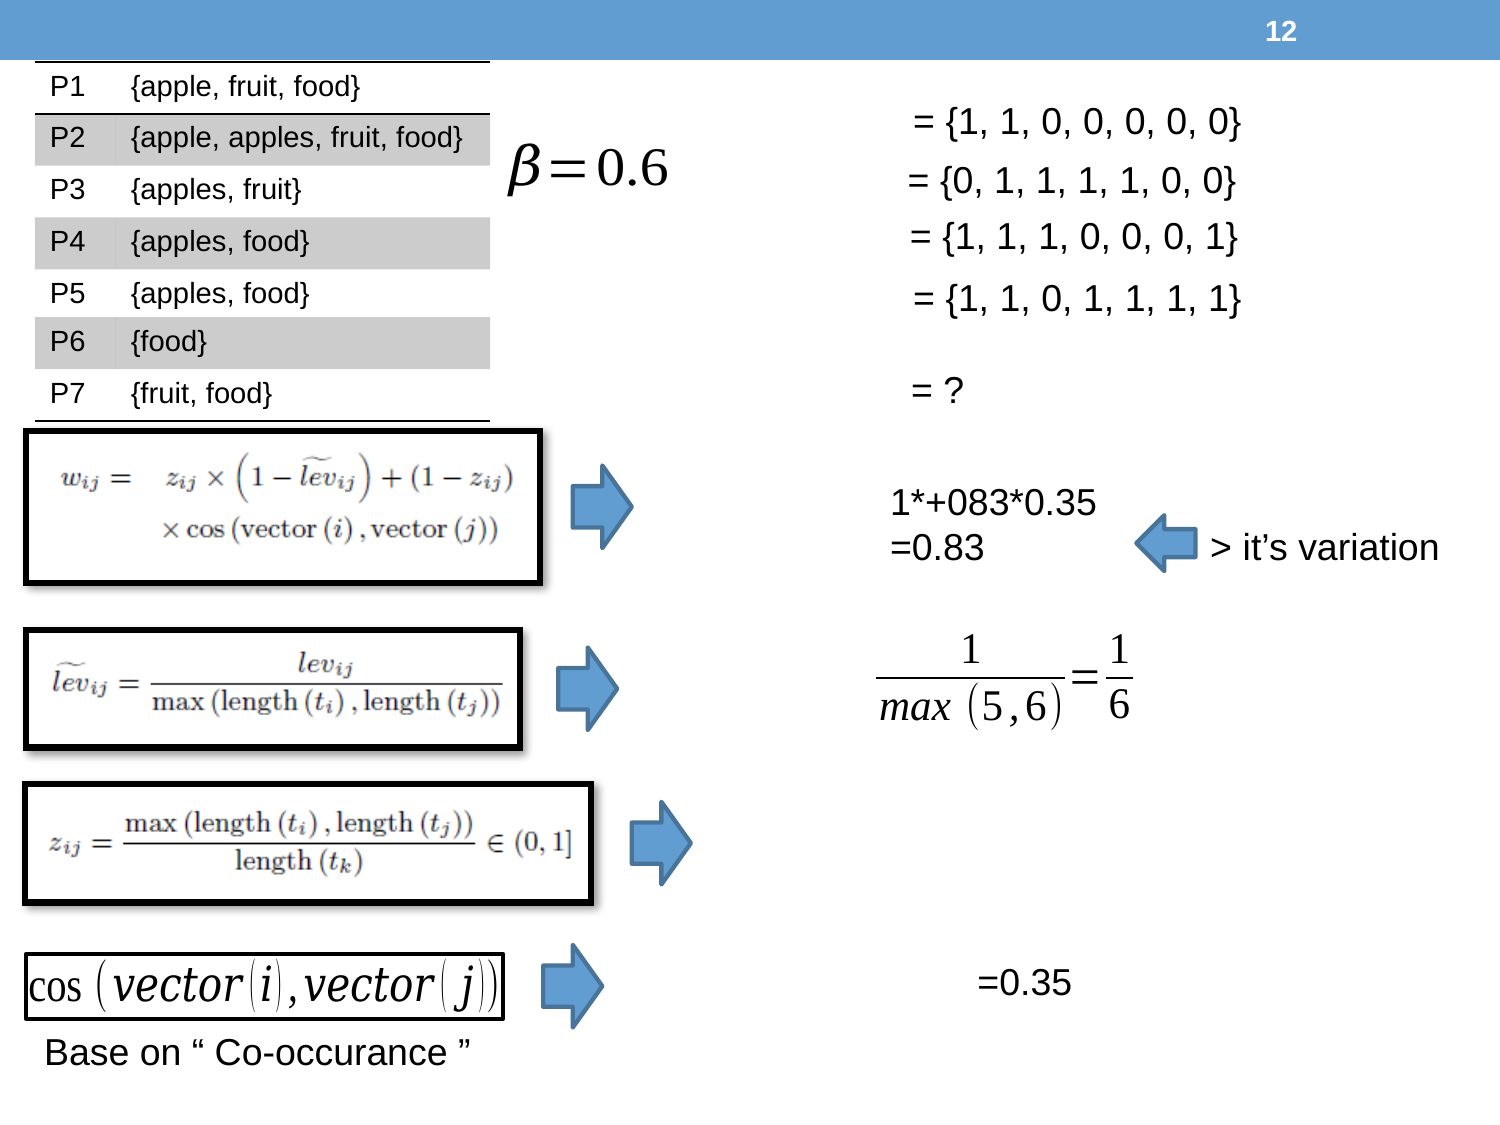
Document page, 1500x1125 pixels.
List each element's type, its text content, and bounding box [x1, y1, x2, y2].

text_box [1134, 513, 1198, 574]
picture [29, 433, 538, 580]
table_cell {fruit, food} [116, 369, 490, 420]
table_cell {food} [116, 317, 490, 369]
picture [28, 786, 588, 900]
text_box [570, 463, 634, 551]
table_cell P7 [35, 369, 116, 420]
table_cell {apple, apples, fruit, food} [116, 115, 490, 166]
table_cell P5 [35, 269, 116, 317]
text_box [629, 799, 693, 887]
table_cell {apples, food} [116, 269, 490, 317]
table_cell P2 [35, 115, 116, 166]
text_box 1*+083*0.35 =0.83 [875, 470, 1112, 576]
slide_number 12 [1250, 3, 1425, 57]
table_cell {apples, fruit} [116, 166, 490, 217]
text_box [541, 942, 605, 1030]
picture [29, 633, 518, 745]
table_cell {apples, food} [116, 217, 490, 269]
table_cell P4 [35, 217, 116, 269]
table_header {apple, fruit, food} [116, 63, 490, 113]
table_cell P6 [35, 317, 116, 369]
table_cell P3 [35, 166, 116, 217]
text_box Base on “ Co-occurance ” [29, 1020, 501, 1081]
text_box [556, 645, 619, 733]
table_header P1 [35, 63, 116, 113]
